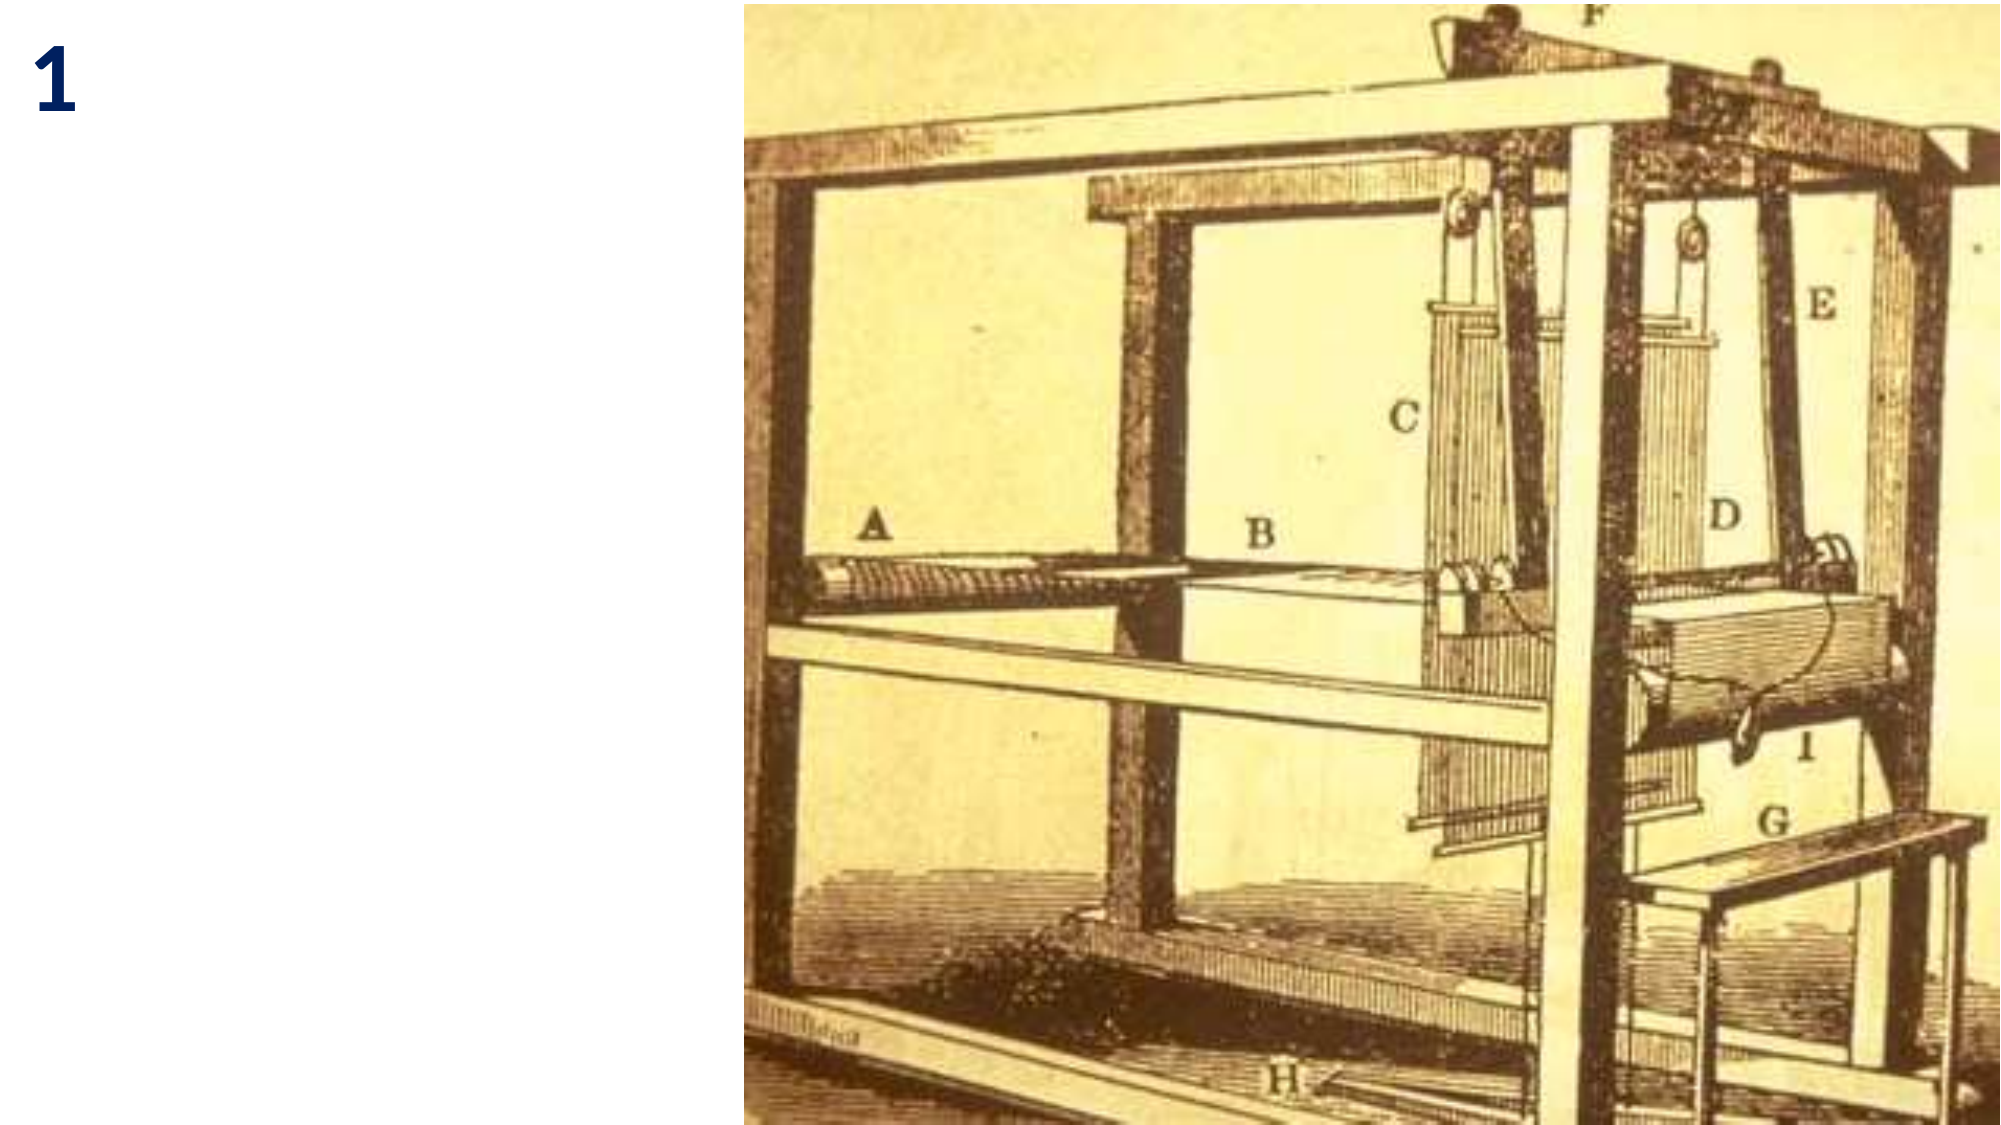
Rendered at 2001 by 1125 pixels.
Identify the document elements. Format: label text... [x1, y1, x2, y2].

picture [744, 4, 2000, 1125]
text_box 1 [13, 4, 95, 139]
